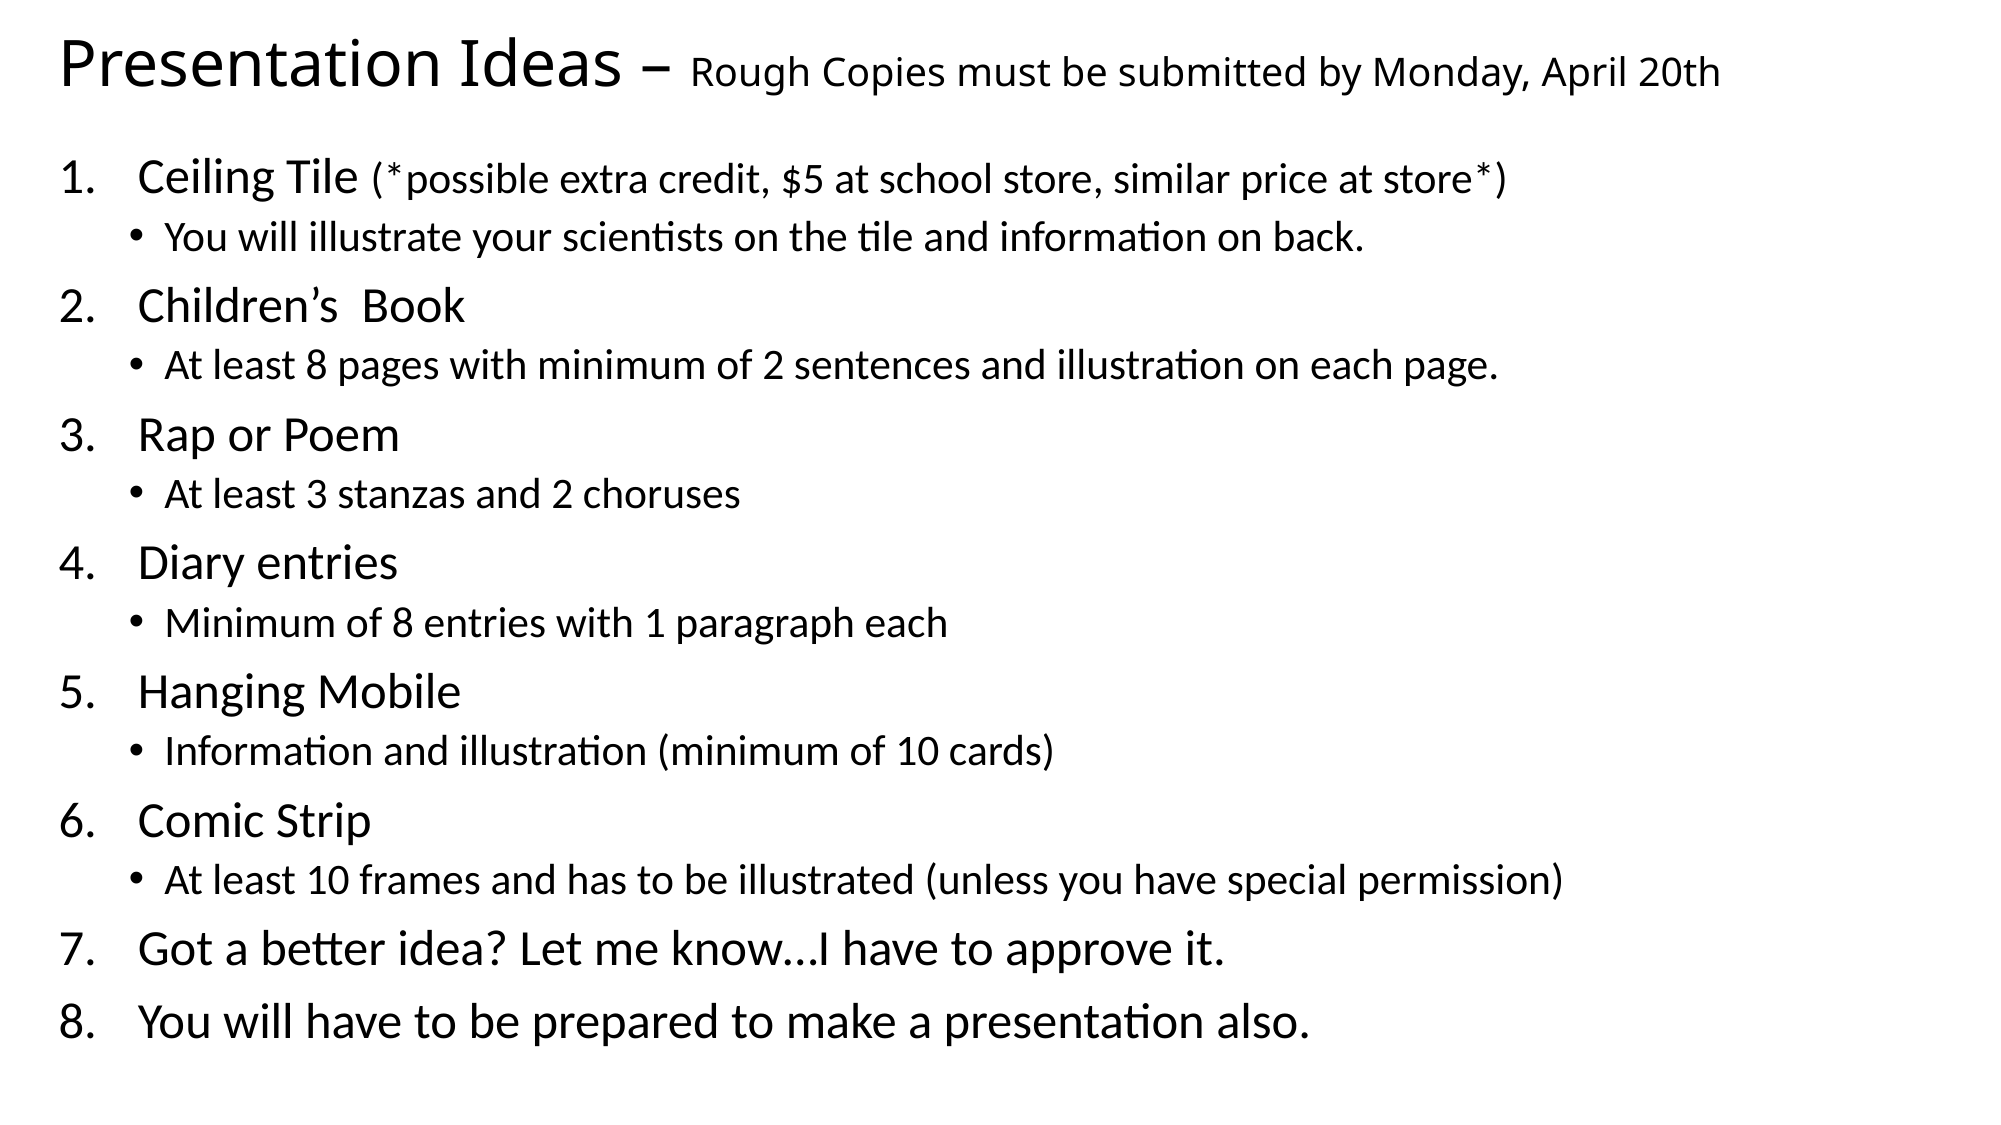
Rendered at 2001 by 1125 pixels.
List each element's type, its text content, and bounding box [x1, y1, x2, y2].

list Ceiling Tile (*possible extra credit, $5 at school store, similar price at store*) You will illustrate your scientists on the tile and information on back. Children’s Book At least 8 pages with minimum of 2 sentences and illustration on each page. Rap or Poem At least 3 stanzas and 2 choruses Diary entries Minimum of 8 entries with 1 paragraph each Hanging Mobile Information and illustration (minimum of 10 cards) Comic Strip At least 10 frames and has to be illustrated (unless you have special permission) Got a better idea? Let me know…I have to approve it. You will have to be prepared to make a presentation also. [43, 142, 1941, 1061]
title Presentation Ideas – Rough Copies must be submitted by Monday, April 20th [43, 22, 1955, 108]
